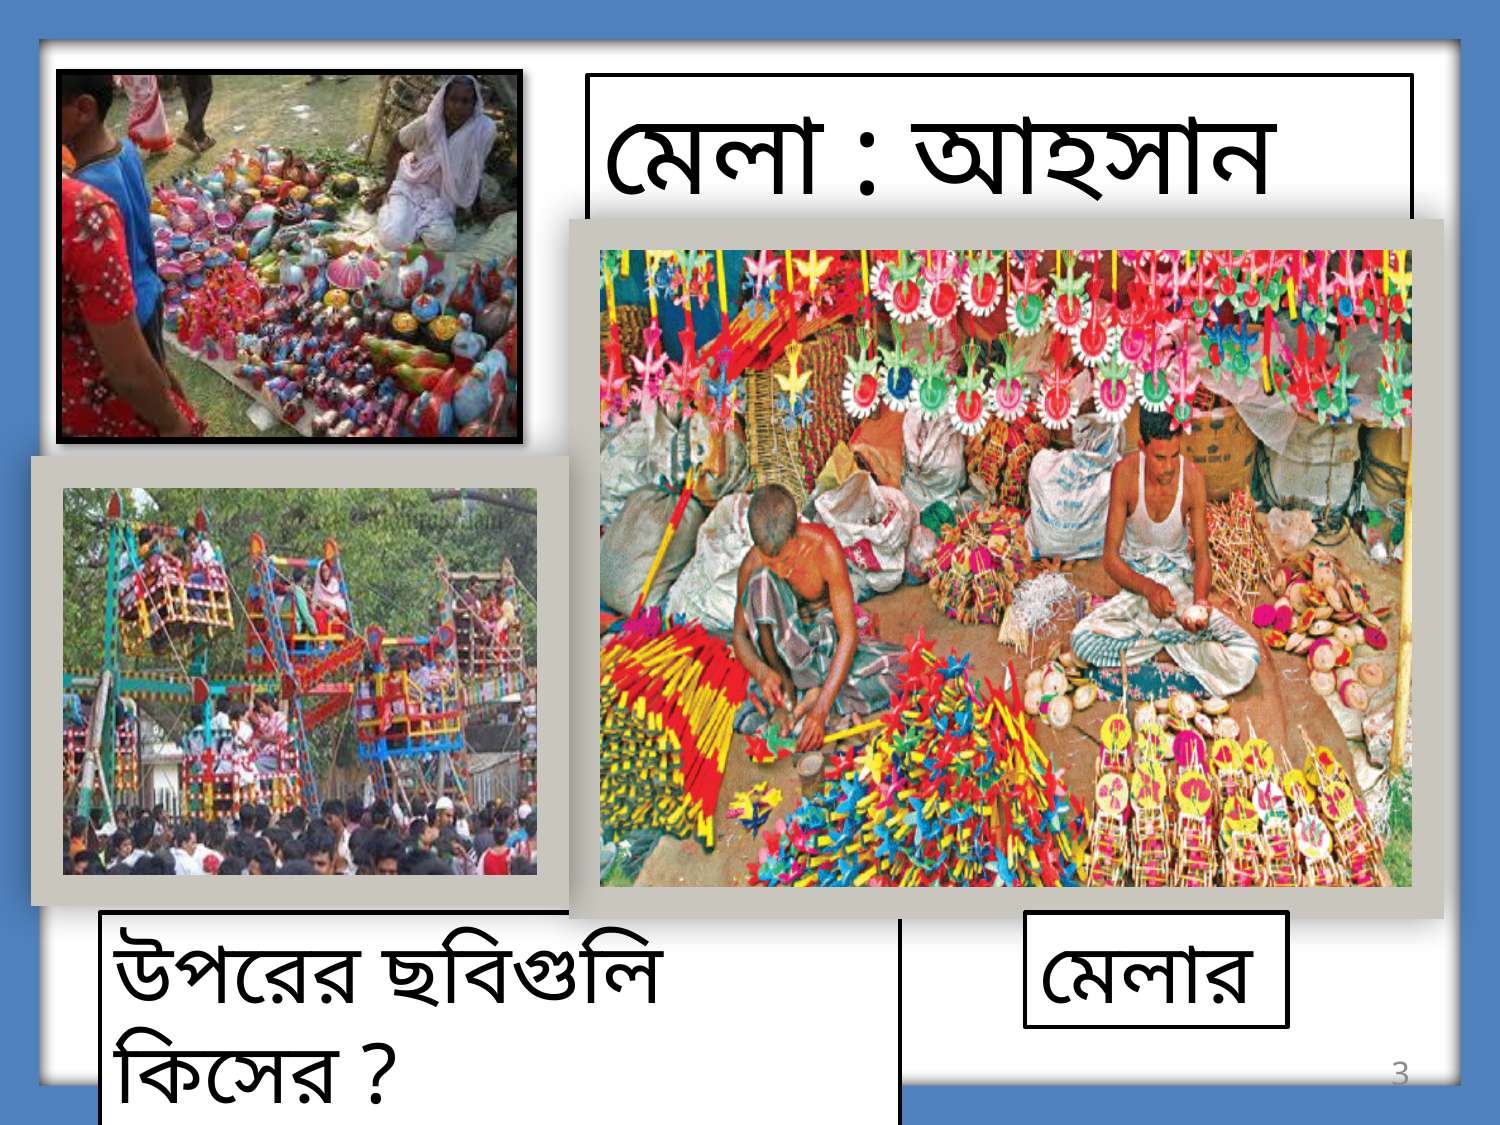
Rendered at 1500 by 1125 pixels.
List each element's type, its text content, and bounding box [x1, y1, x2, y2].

slide_number 3 [1074, 1042, 1425, 1103]
text_box মেলা : আহসান হাবীব [585, 73, 1414, 192]
text_box মেলার [1023, 910, 1290, 1029]
picture [62, 487, 538, 876]
picture [62, 74, 518, 438]
text_box উপরের ছবিগুলি কিসের ? [98, 932, 902, 1125]
picture [599, 249, 1413, 888]
